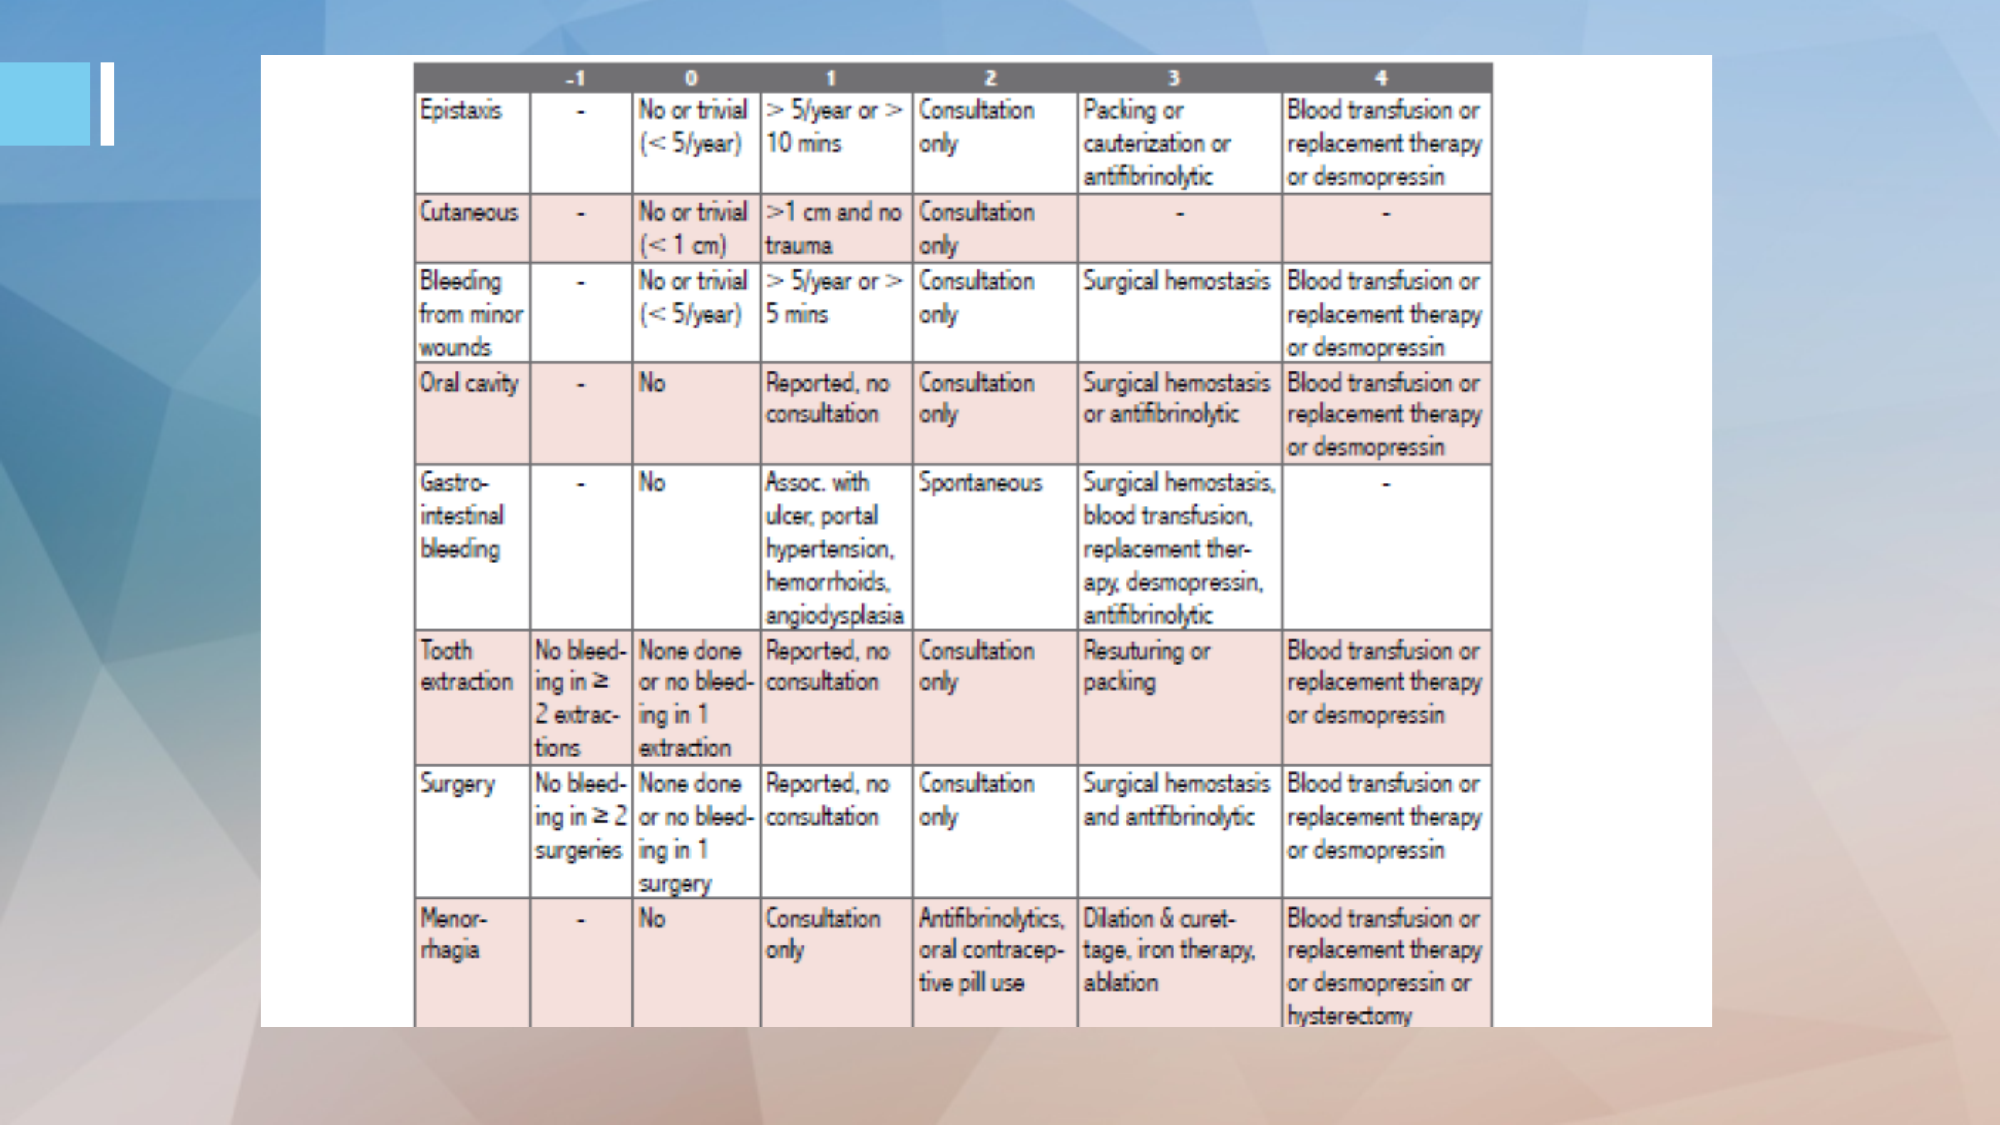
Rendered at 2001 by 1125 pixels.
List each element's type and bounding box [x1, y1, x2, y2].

text_box [0, 62, 115, 146]
picture [0, 0, 2000, 1125]
